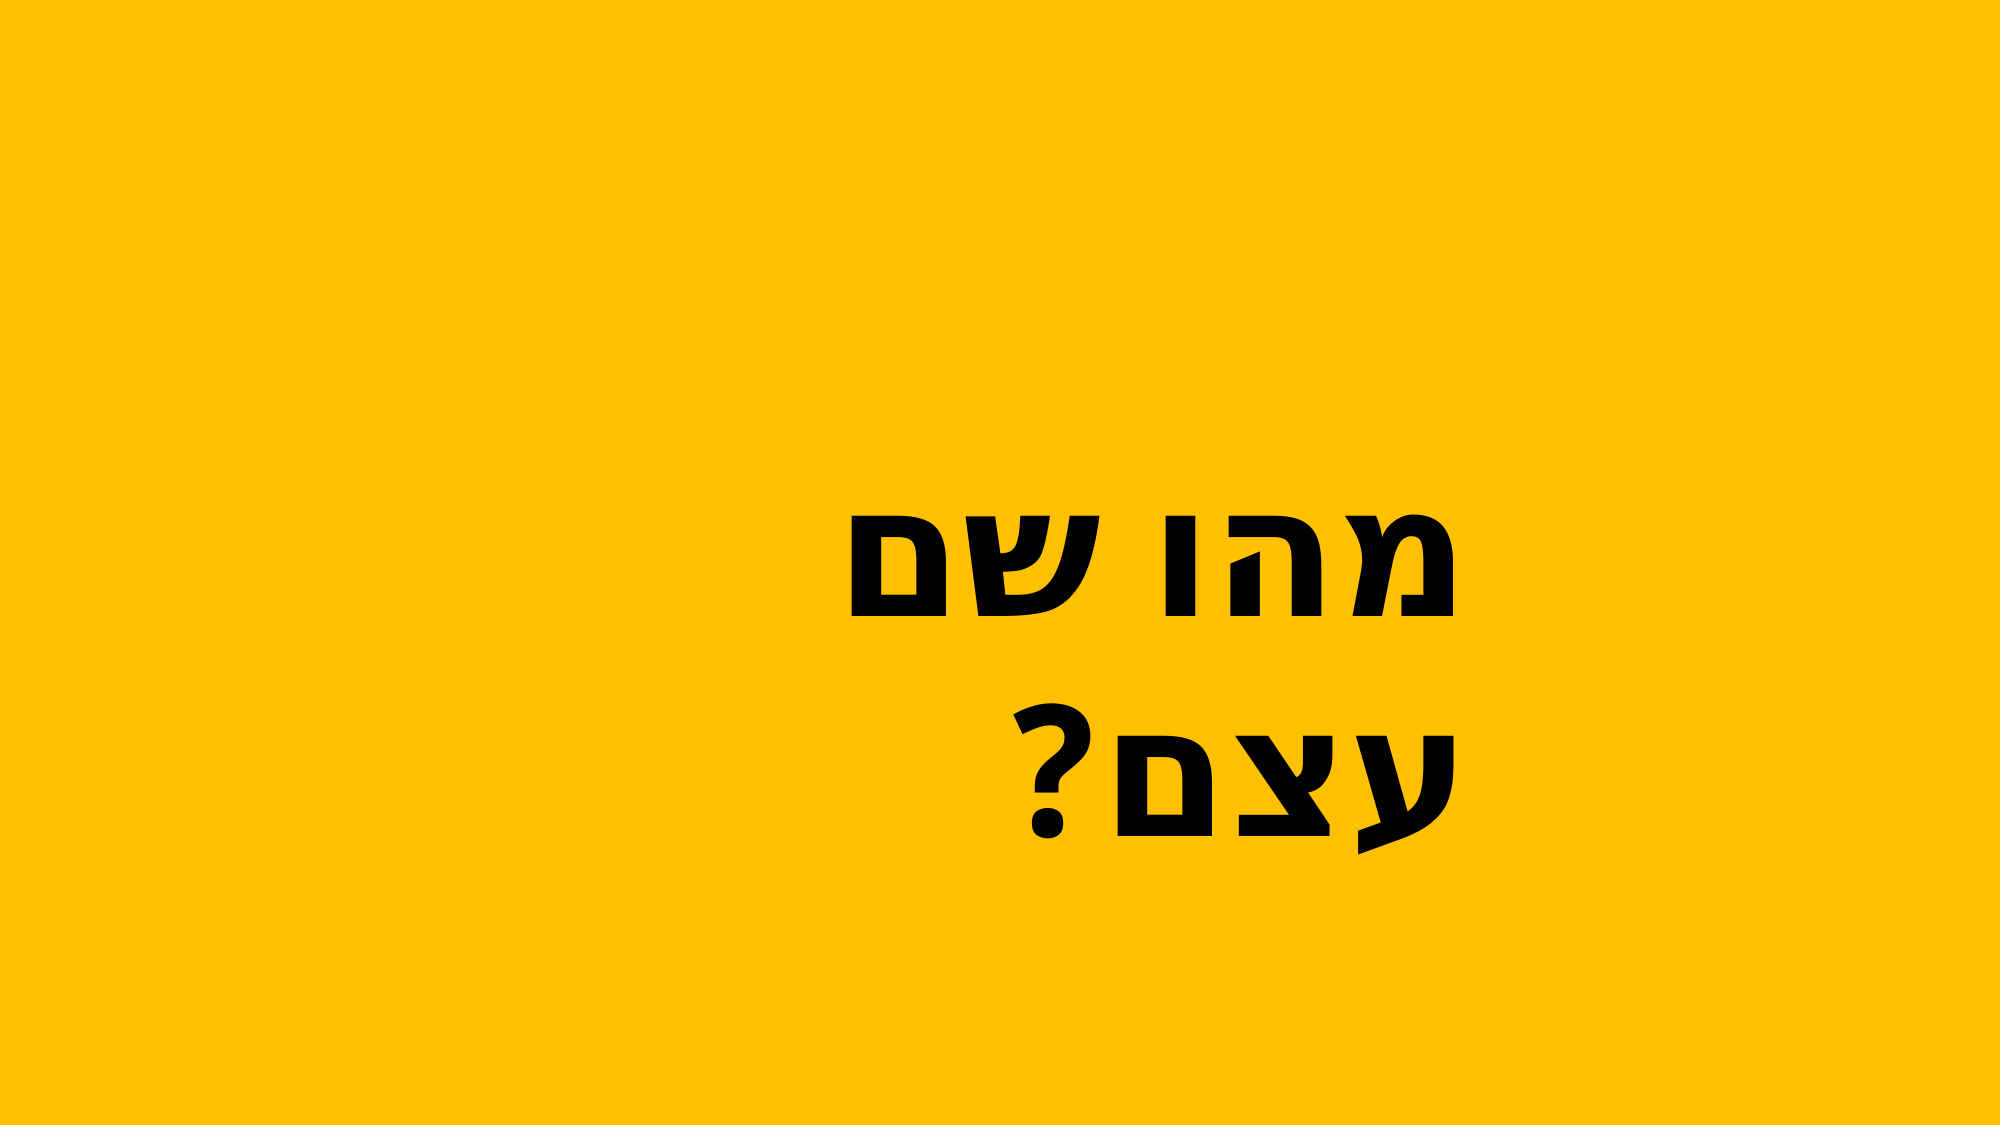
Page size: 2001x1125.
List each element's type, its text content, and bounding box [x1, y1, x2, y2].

text_box מהו שם עצם? [372, 425, 1486, 881]
